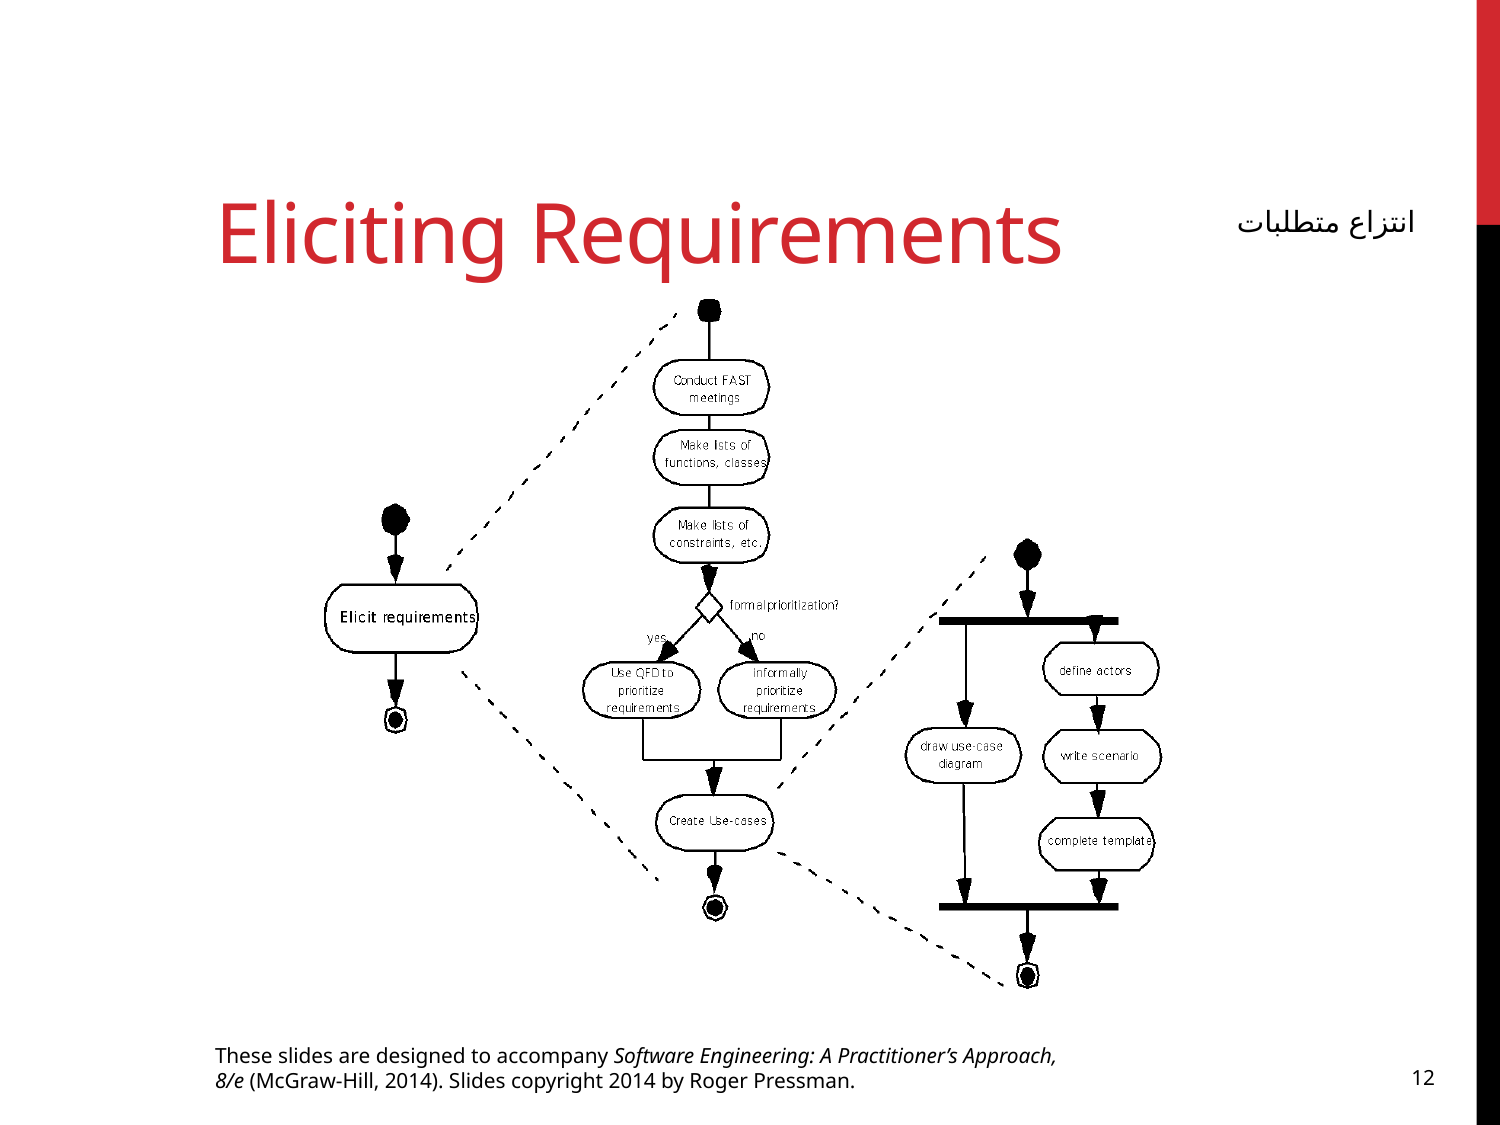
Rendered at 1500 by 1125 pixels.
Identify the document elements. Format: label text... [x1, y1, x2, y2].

text_box These slides are designed to accompany Software Engineering: A Practitioner’s Approach, 8/e (McGraw-Hill, 2014). Slides copyright 2014 by Roger Pressman. [199, 1024, 1100, 1100]
picture [324, 299, 1163, 991]
text_box 12 [1237, 1024, 1450, 1100]
title Eliciting Requirements [200, 174, 1263, 288]
text_box انتزاع متطلبات [1222, 196, 1431, 246]
